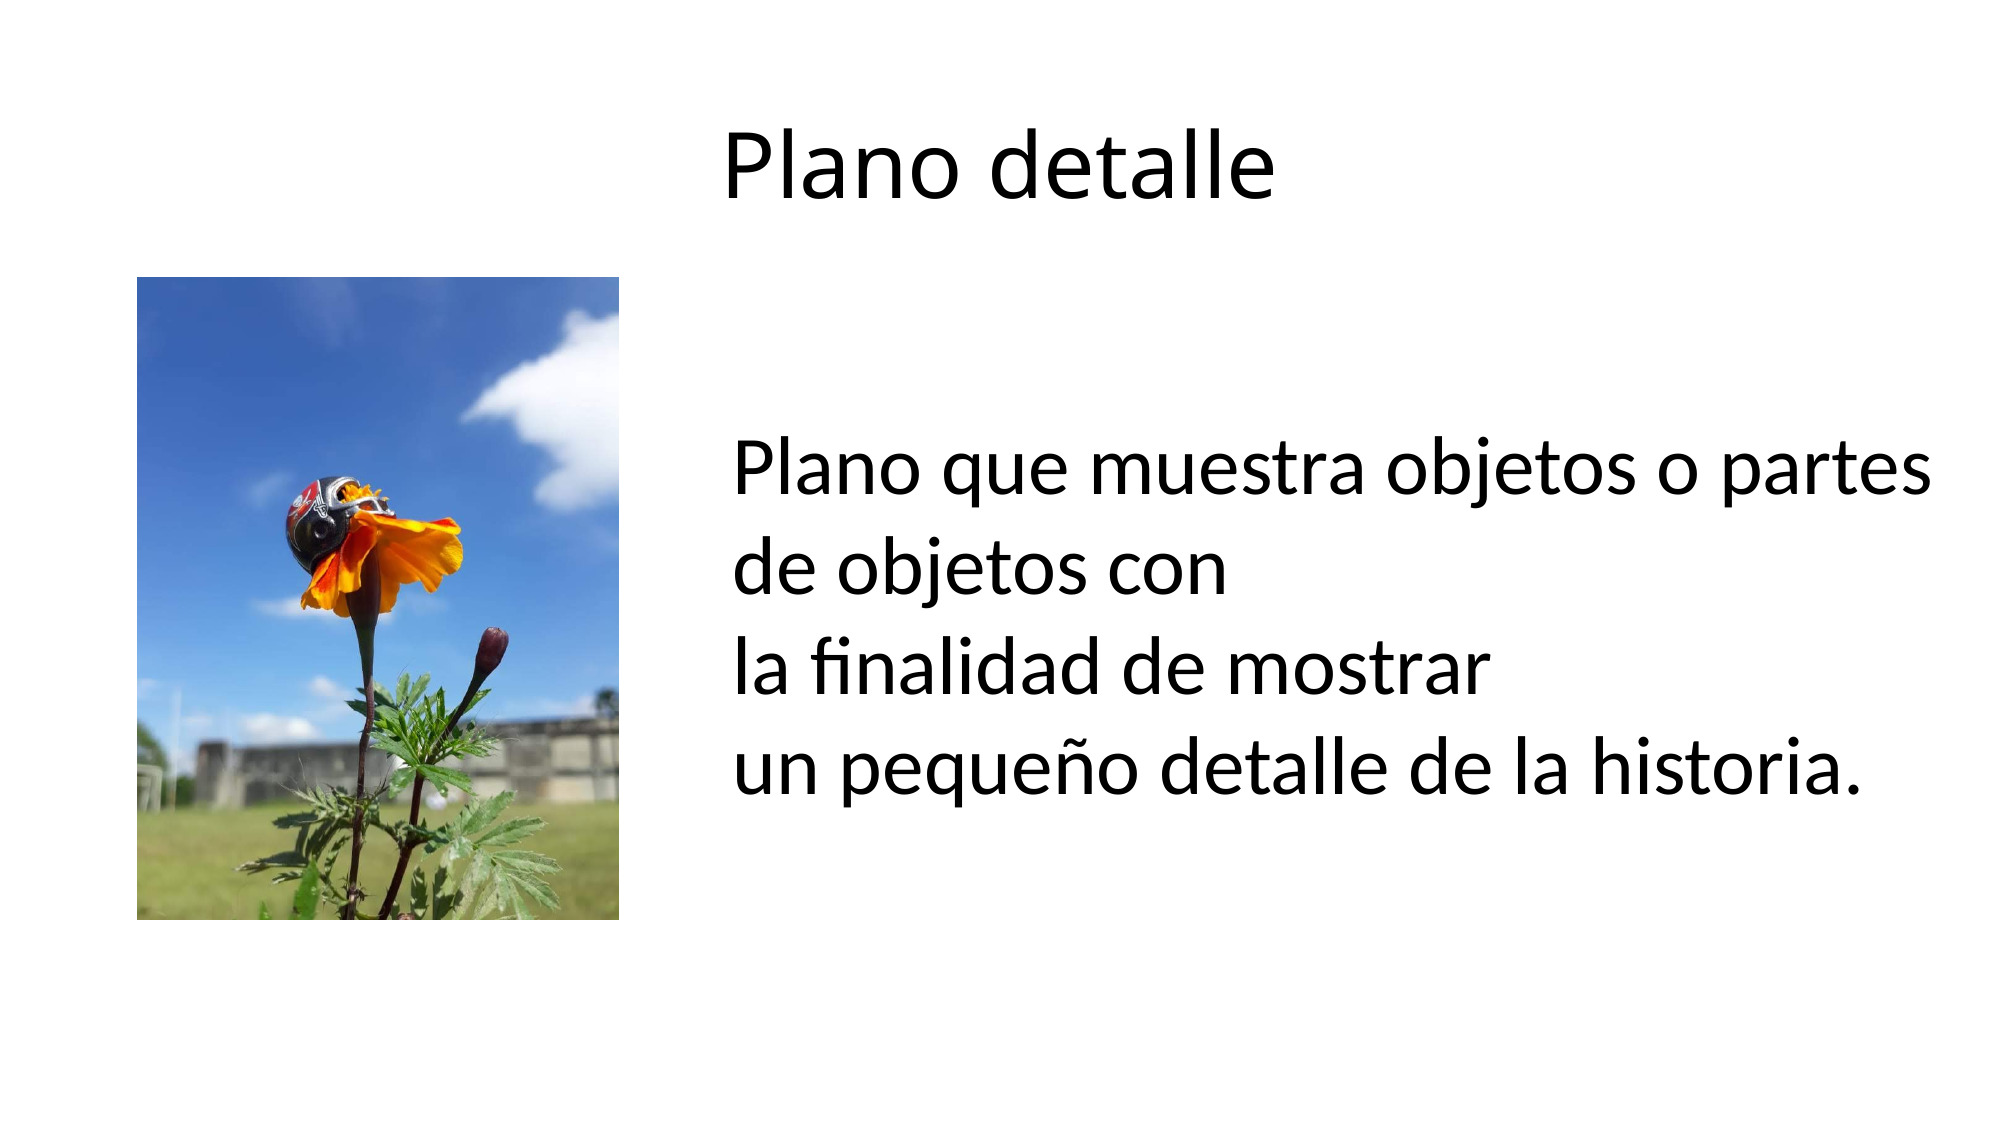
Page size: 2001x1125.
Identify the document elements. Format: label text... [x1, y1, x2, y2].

text_box Plano que muestra objetos o partes de objetos con la finalidad de mostrar un pequeño detalle de la historia. [717, 403, 1949, 819]
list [137, 277, 619, 920]
title Plano detalle [137, 59, 1863, 278]
